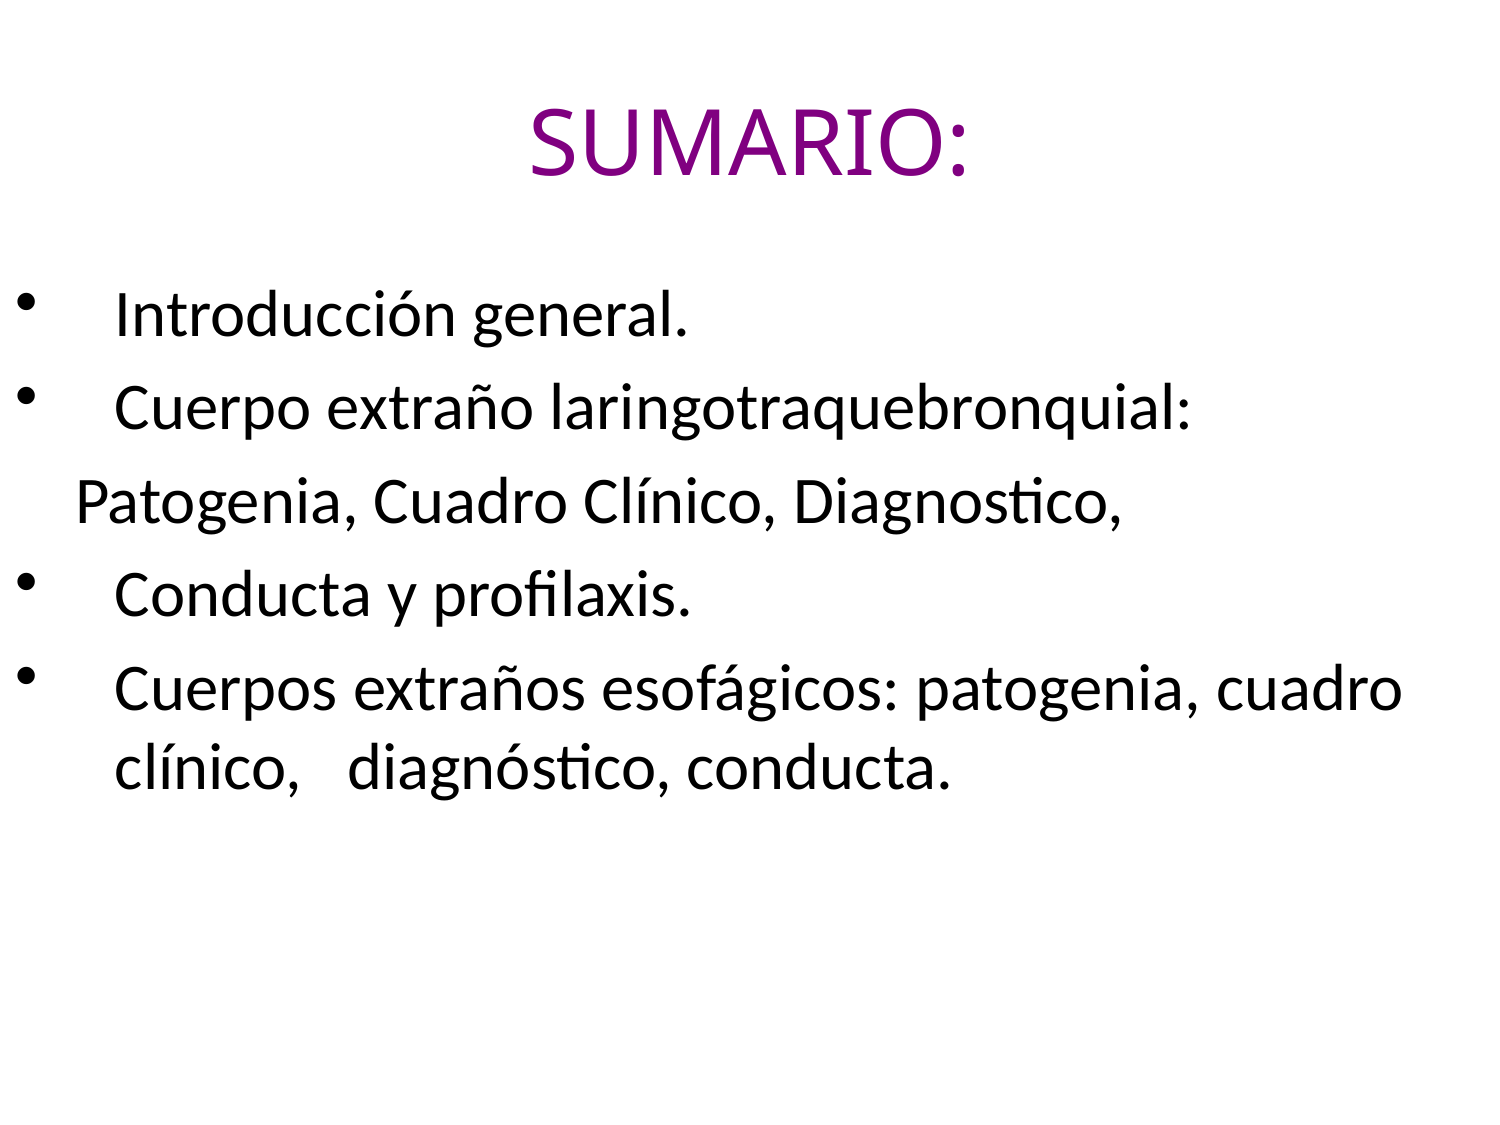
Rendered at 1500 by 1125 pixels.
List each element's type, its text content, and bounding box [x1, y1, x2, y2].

title SUMARIO: [75, 45, 1425, 233]
list Introducción general. Cuerpo extraño laringotraquebronquial: Patogenia, Cuadro Clínico, Diagnostico, Conducta y profilaxis. Cuerpos extraños esofágicos: patogenia, cuadro clínico, diagnóstico, conducta. [0, 262, 1500, 1006]
